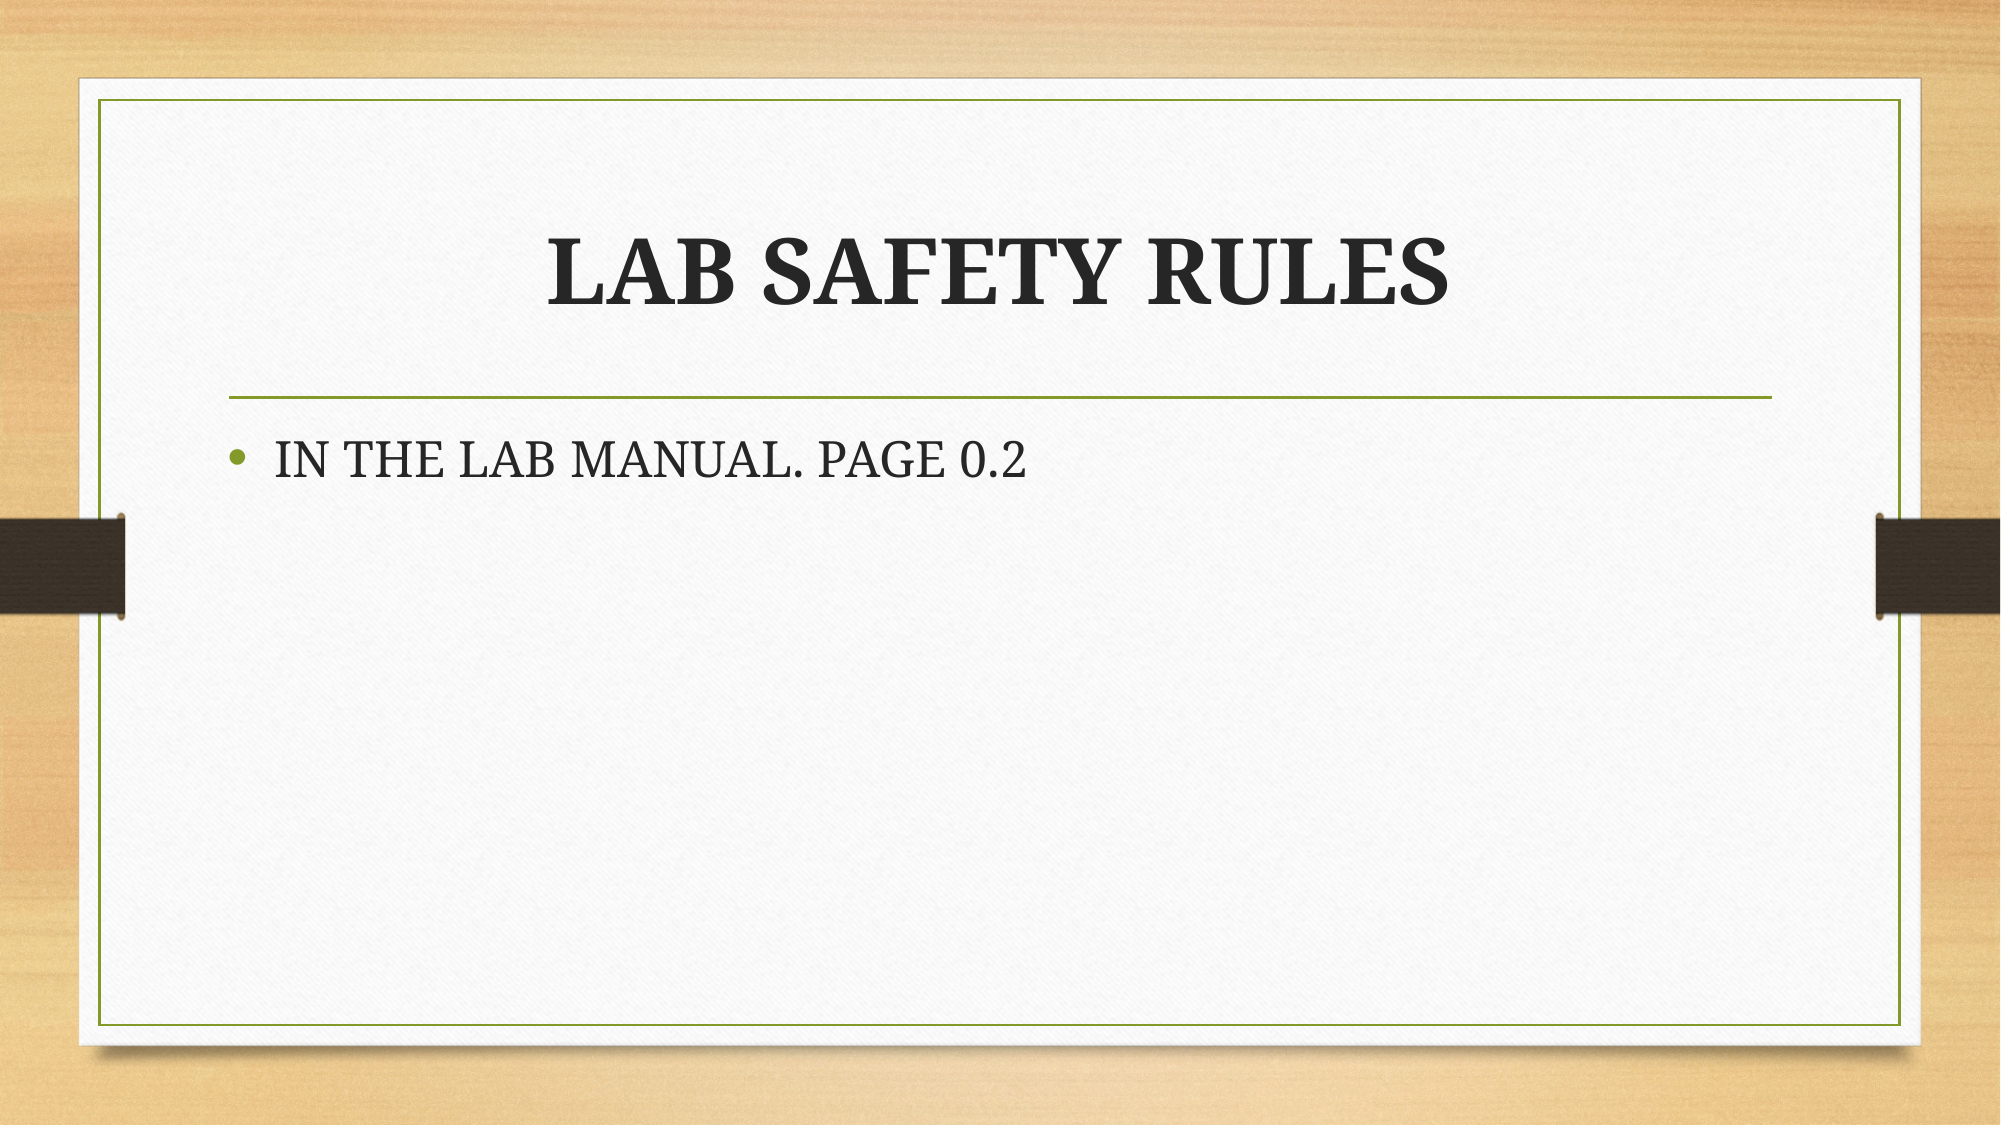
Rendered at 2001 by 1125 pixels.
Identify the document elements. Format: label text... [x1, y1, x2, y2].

title LAB SAFETY RULES [212, 161, 1788, 375]
list IN THE LAB MANUAL. PAGE 0.2 [212, 419, 1788, 964]
picture [0, 0, 2001, 1125]
